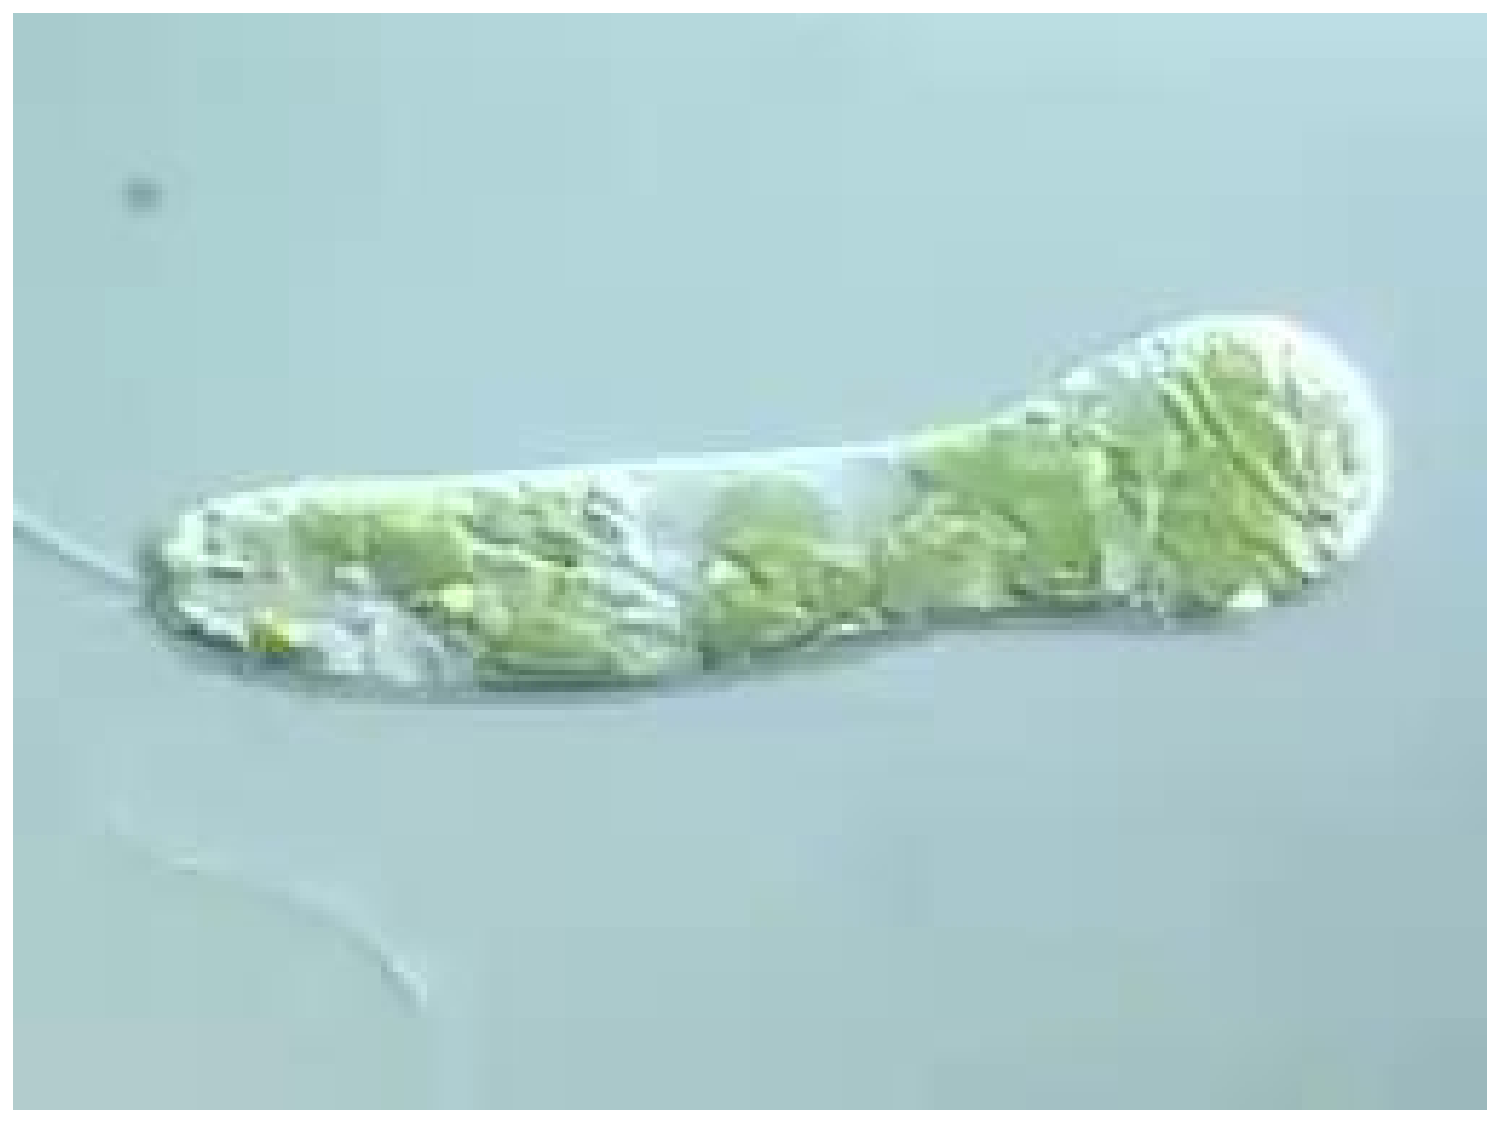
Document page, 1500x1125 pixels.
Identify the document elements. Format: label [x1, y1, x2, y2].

list [12, 12, 1488, 1111]
